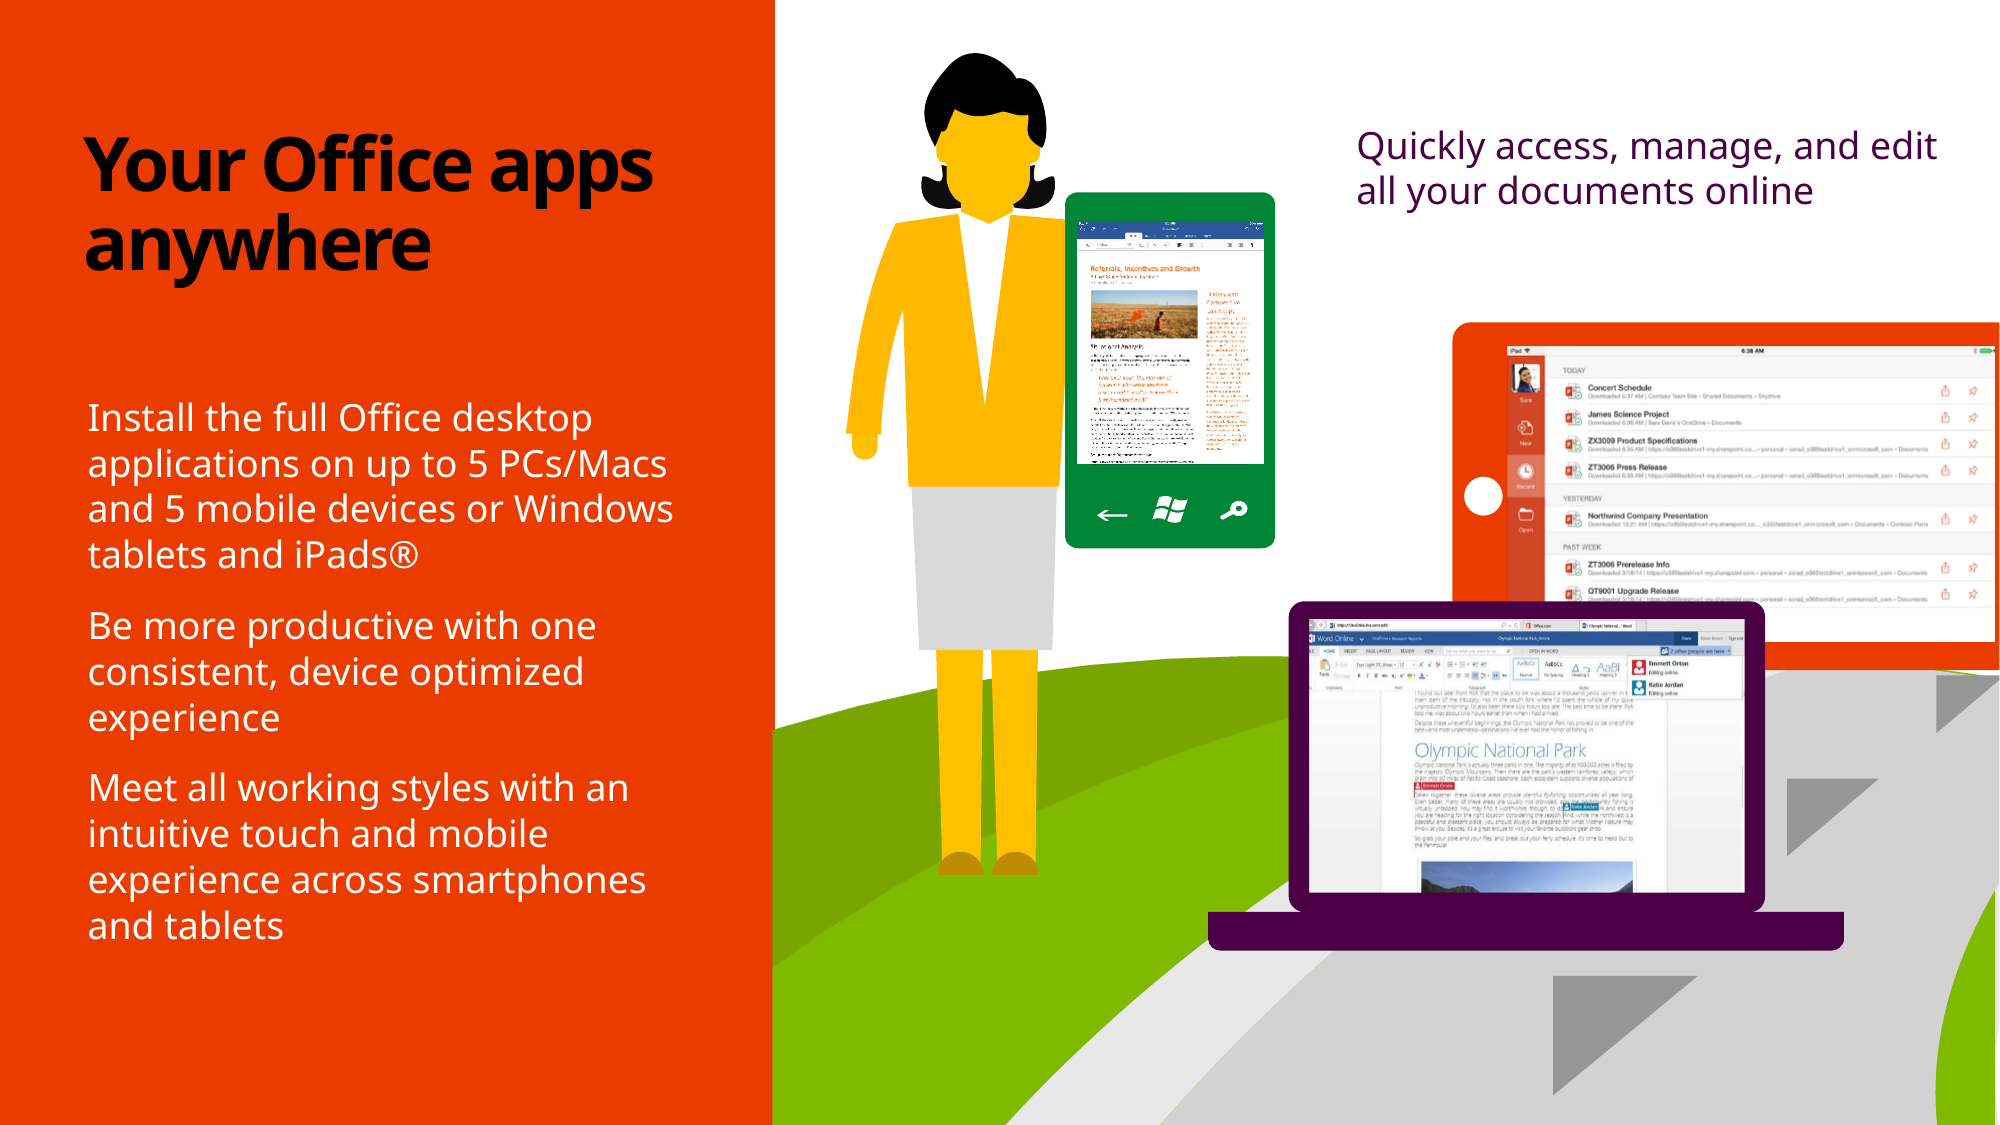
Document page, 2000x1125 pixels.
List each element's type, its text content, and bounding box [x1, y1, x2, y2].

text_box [771, 52, 2000, 1125]
list Install the full Office desktop applications on up to 5 PCs/Macs and 5 mobile devices or Windows tablets and iPads® Be more productive with one consistent, device optimized experience Meet all working styles with an intuitive touch and mobile experience across smartphones and tablets [87, 392, 677, 1105]
list Your Office apps anywhere [83, 0, 746, 286]
